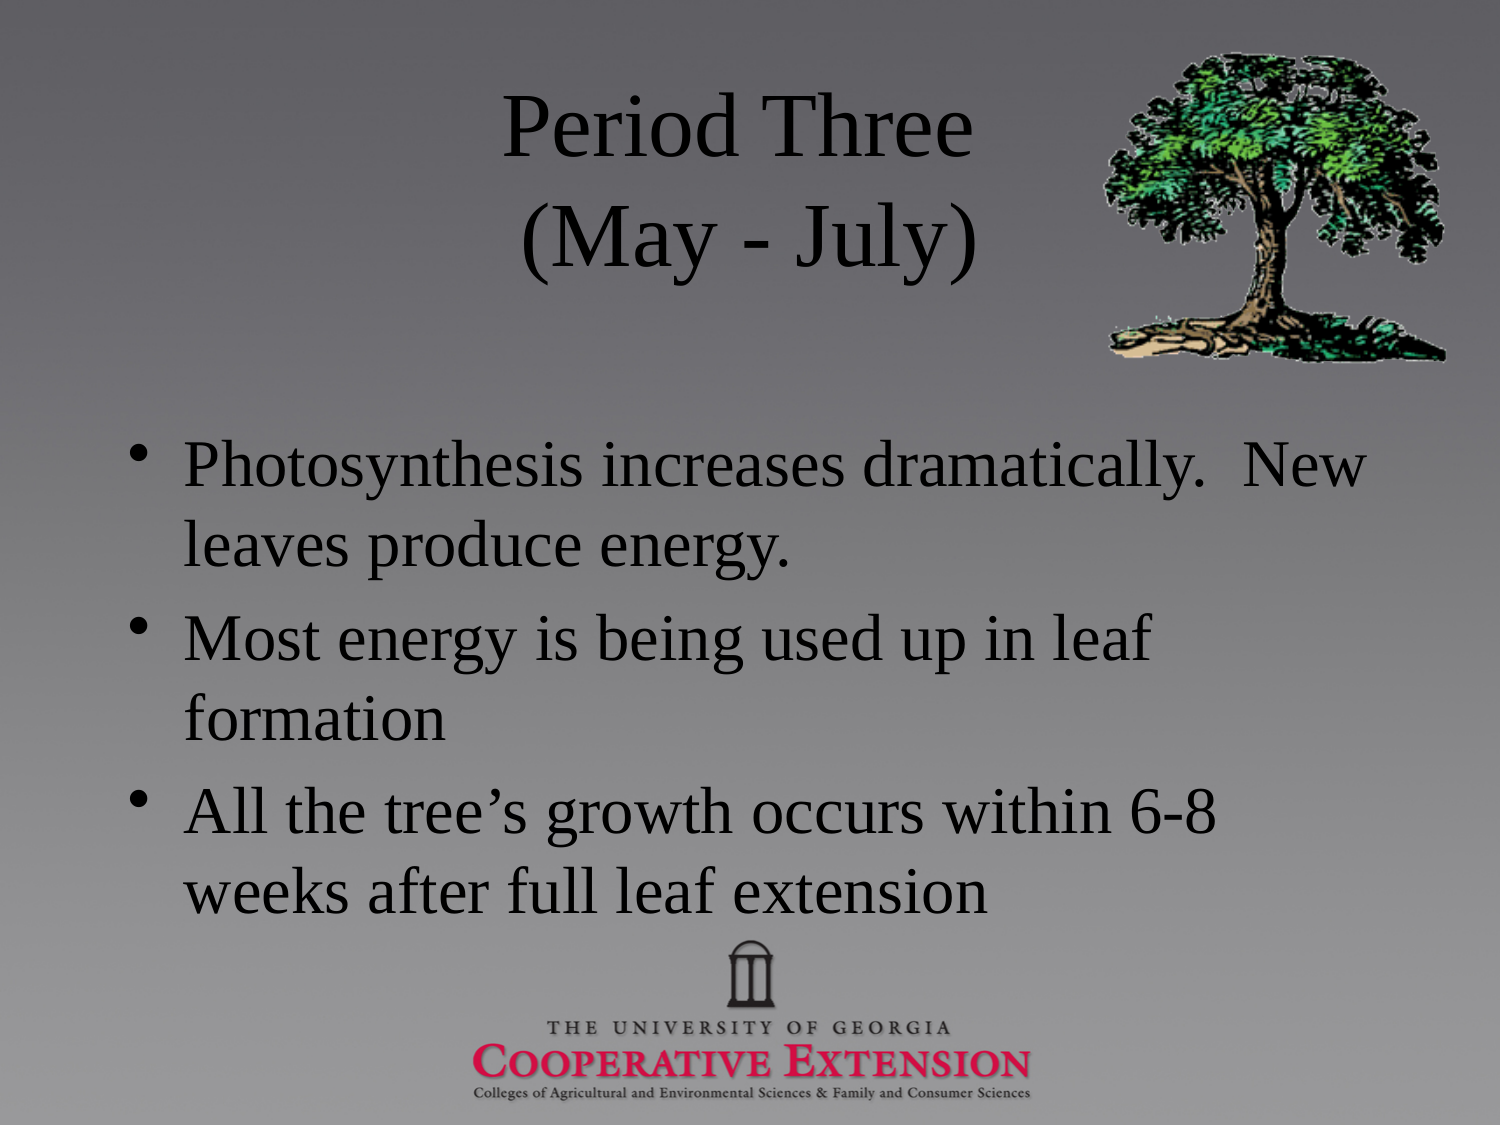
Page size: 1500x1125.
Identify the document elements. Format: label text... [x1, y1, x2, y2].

picture [0, 0, 1500, 1125]
title Period Three (May - July) [249, 62, 1099, 288]
list Photosynthesis increases dramatically. New leaves produce energy. Most energy is being used up in leaf formation All the tree’s growth occurs within 6-8 weeks after full leaf extension [112, 412, 1388, 913]
